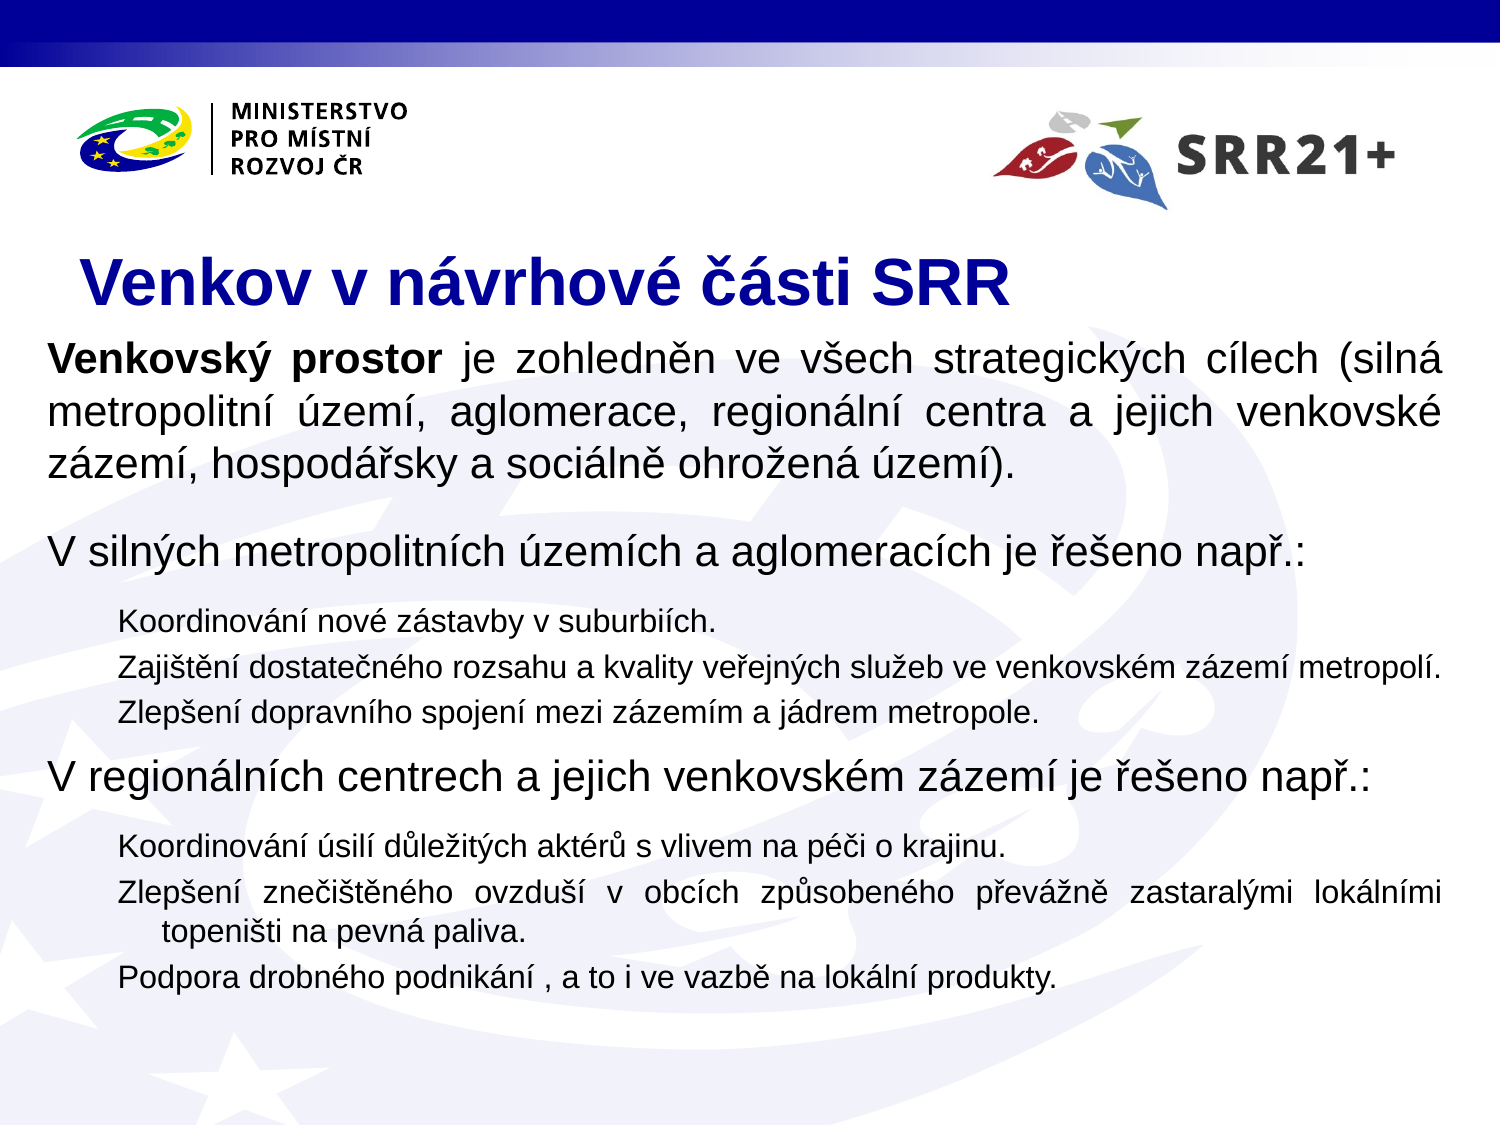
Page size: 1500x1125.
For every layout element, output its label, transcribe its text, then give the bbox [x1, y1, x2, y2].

picture [965, 84, 1421, 236]
text_box Venkovský prostor je zohledněn ve všech strategických cílech (silná metropolitní území, aglomerace, regionální centra a jejich venkovské zázemí, hospodářsky a sociálně ohrožená území). V silných metropolitních územích a aglomeracích je řešeno např.: Koordinování nové zástavby v suburbiích. Zajištění dostatečného rozsahu a kvality veřejných služeb ve venkovském zázemí metropolí. Zlepšení dopravního spojení mezi zázemím a jádrem metropole. V regionálních centrech a jejich venkovském zázemí je řešeno např.: Koordinování úsilí důležitých aktérů s vlivem na péči o krajinu. Zlepšení znečištěného ovzduší v obcích způsobeného převážně zastaralými lokálními topeništi na pevná paliva. Podpora drobného podnikání , a to i ve vazbě na lokální produkty. [32, 323, 1459, 1047]
title Venkov v návrhové části SRR [64, 231, 1425, 315]
